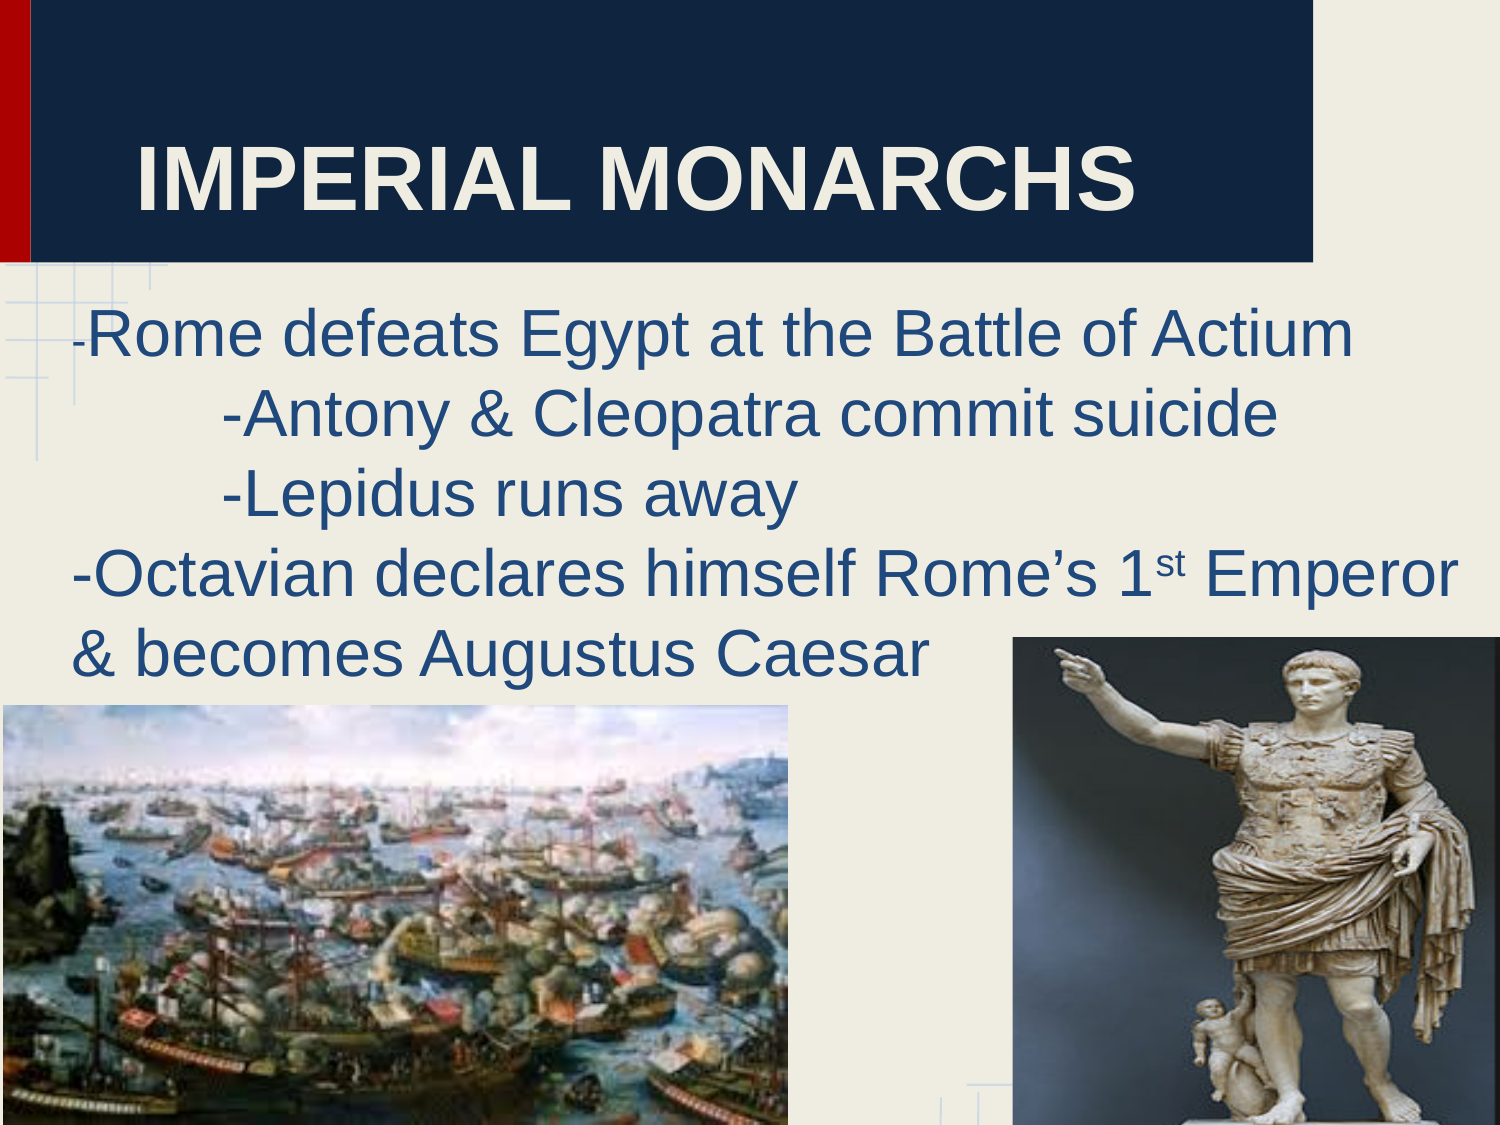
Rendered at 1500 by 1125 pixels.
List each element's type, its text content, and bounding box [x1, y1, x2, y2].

picture [2, 705, 788, 1125]
list -Rome defeats Egypt at the Battle of Actium -Antony & Cleopatra commit suicide -Lepidus runs away -Octavian declares himself Rome’s 1st Emperor & becomes Augustus Caesar [0, 275, 1500, 616]
text_box [1012, 637, 1500, 1125]
title IMPERIAL MONARCHS [75, 22, 1276, 244]
